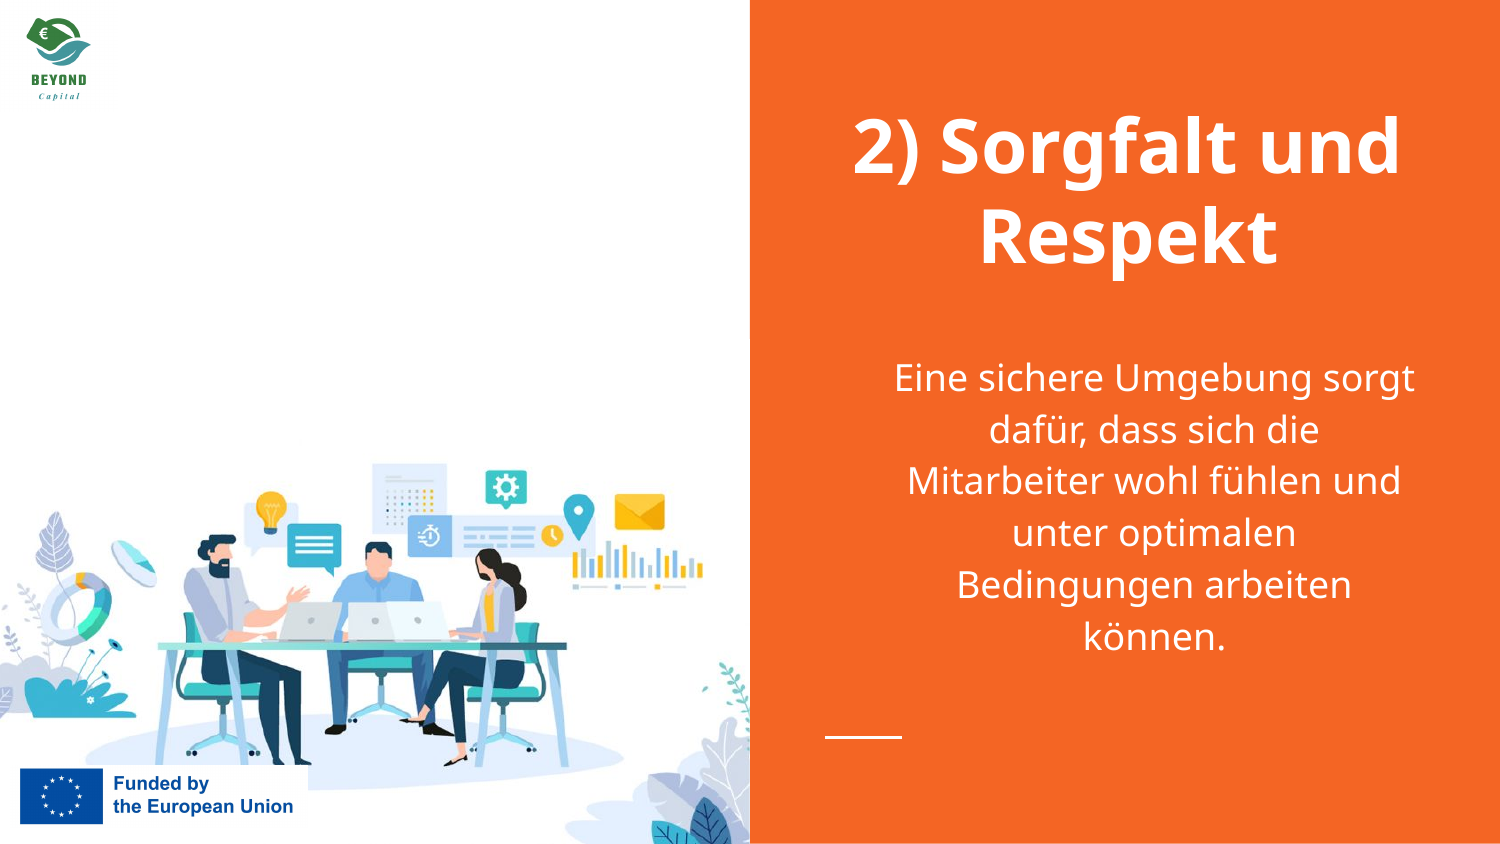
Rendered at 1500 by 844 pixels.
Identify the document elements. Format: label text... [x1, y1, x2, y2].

text_box Eine sichere Umgebung sorgt dafür, dass sich die Mitarbeiter wohl fühlen und unter optimalen Bedingungen arbeiten können. [856, 421, 1434, 538]
text_box 2) Sorgfalt und Respekt [774, 77, 1481, 294]
picture [0, 339, 751, 844]
picture [0, 0, 119, 112]
